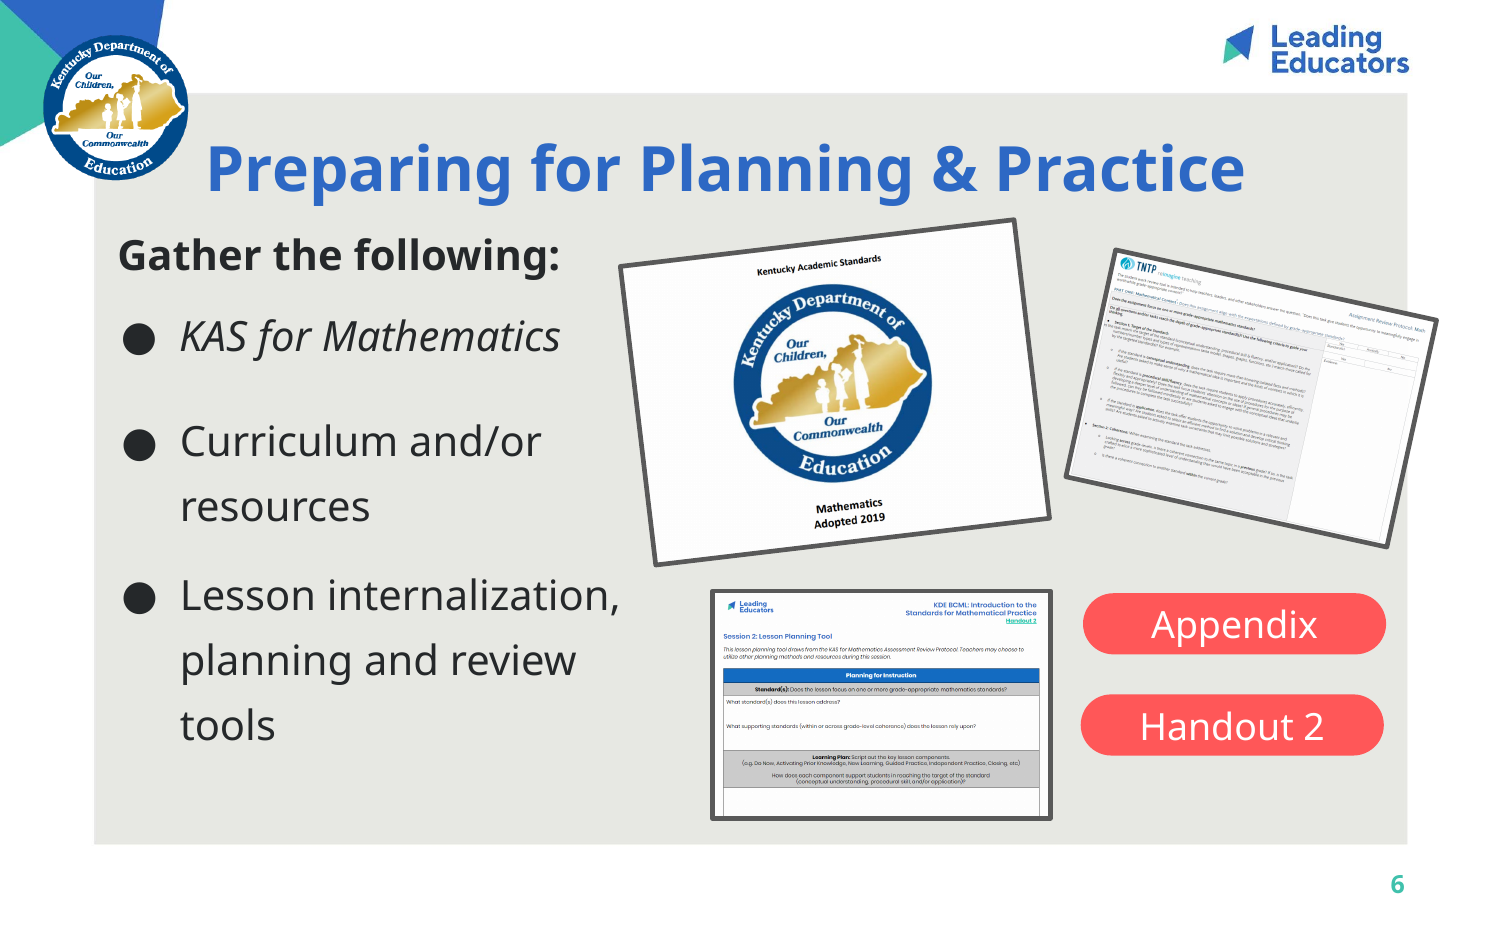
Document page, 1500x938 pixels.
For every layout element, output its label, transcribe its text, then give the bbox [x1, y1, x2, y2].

text_box Appendix [1083, 593, 1387, 655]
list Curriculum and/or resources [104, 399, 633, 490]
list Lesson internalization, planning and review tools [104, 553, 680, 722]
list KAS for Mathematics [104, 294, 631, 384]
title Preparing for Planning & Practice [104, 36, 1364, 204]
text_box 6 [1149, 849, 1480, 922]
picture [0, 0, 1500, 938]
text_box Handout 2 [1080, 694, 1384, 756]
list Gather the following: [117, 213, 848, 294]
